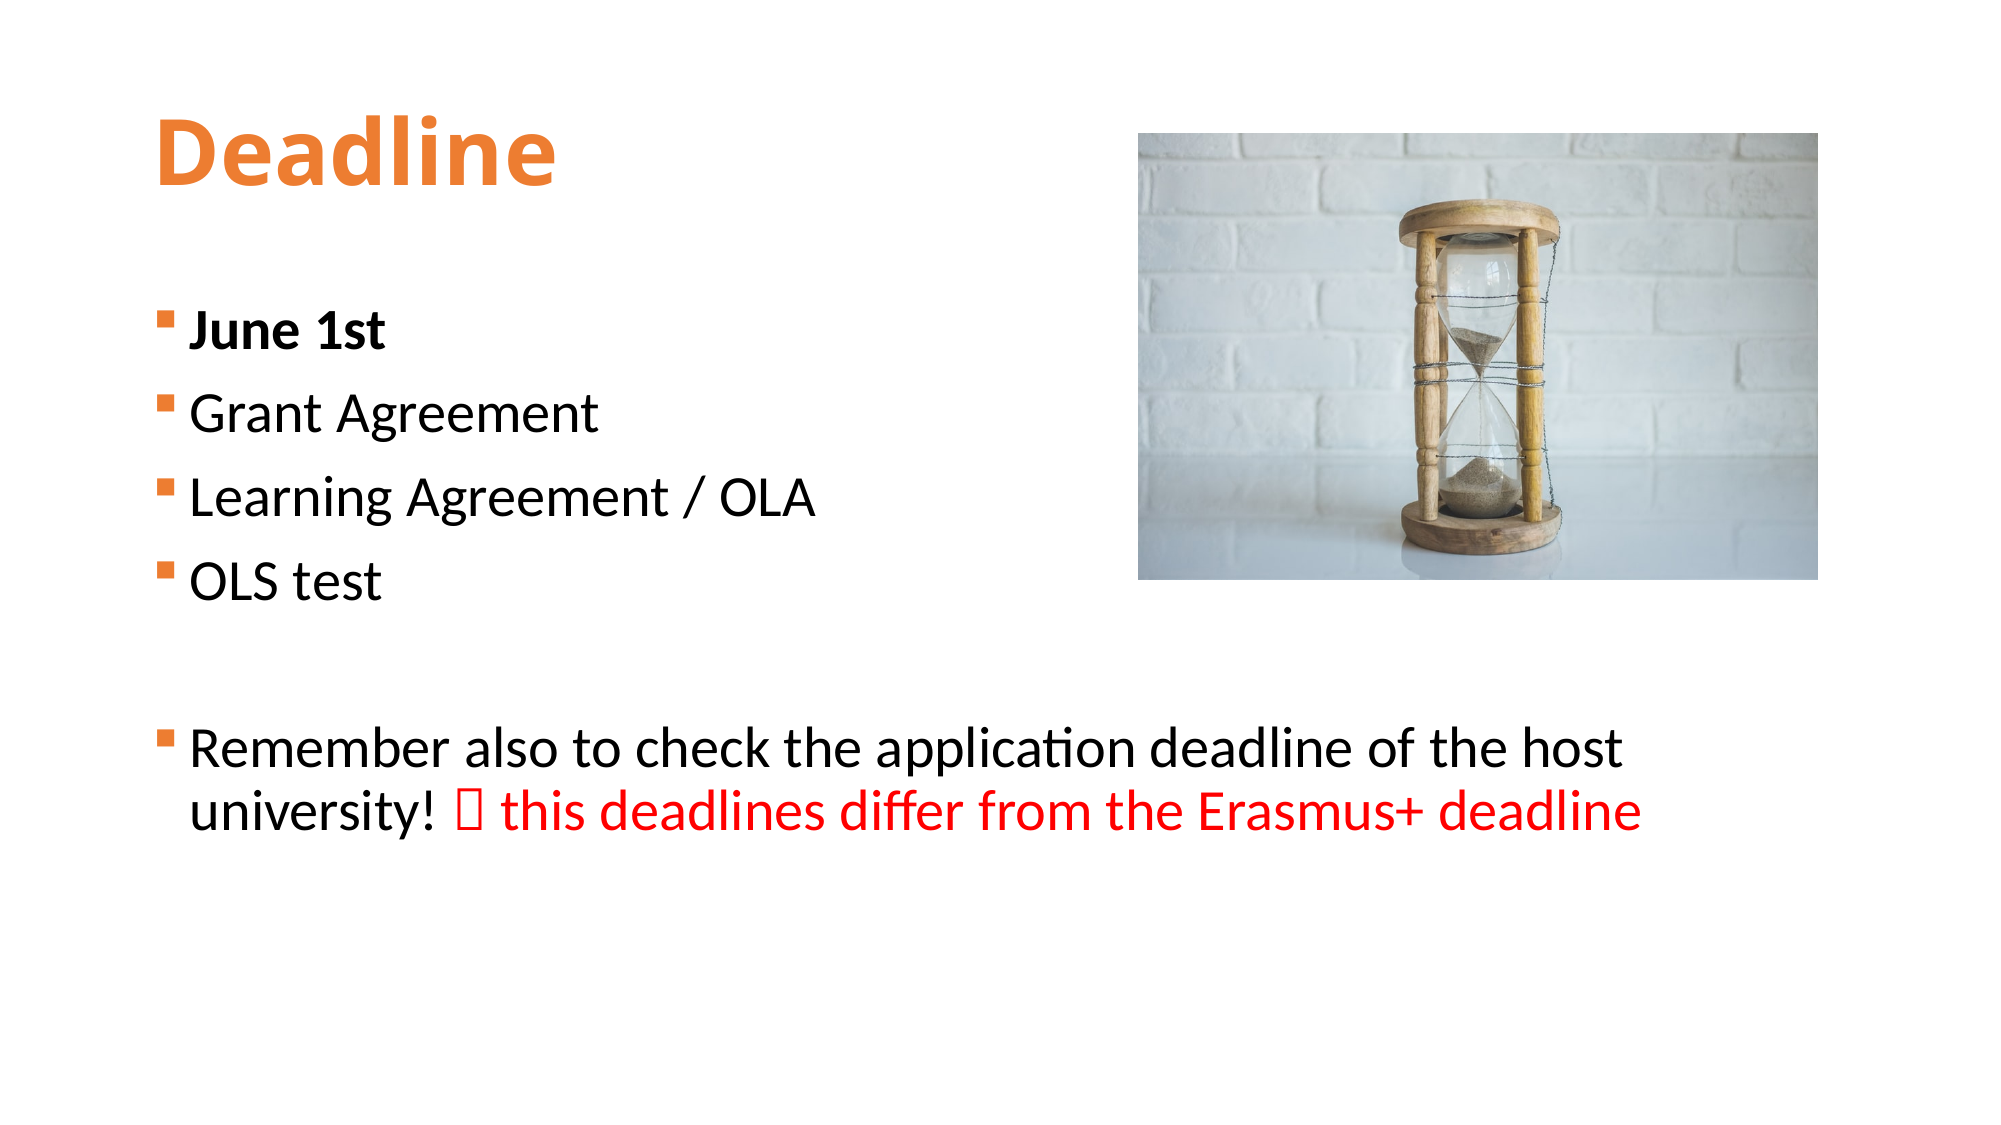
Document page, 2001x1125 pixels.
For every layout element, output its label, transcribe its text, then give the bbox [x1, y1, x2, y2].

text_box June 1st Grant Agreement Learning Agreement / OLA OLS test Remember also to check the application deadline of the host university!  this deadlines differ from the Erasmus+ deadline [137, 291, 1863, 1006]
picture [1138, 133, 1818, 580]
text_box Deadline [137, 91, 1523, 221]
